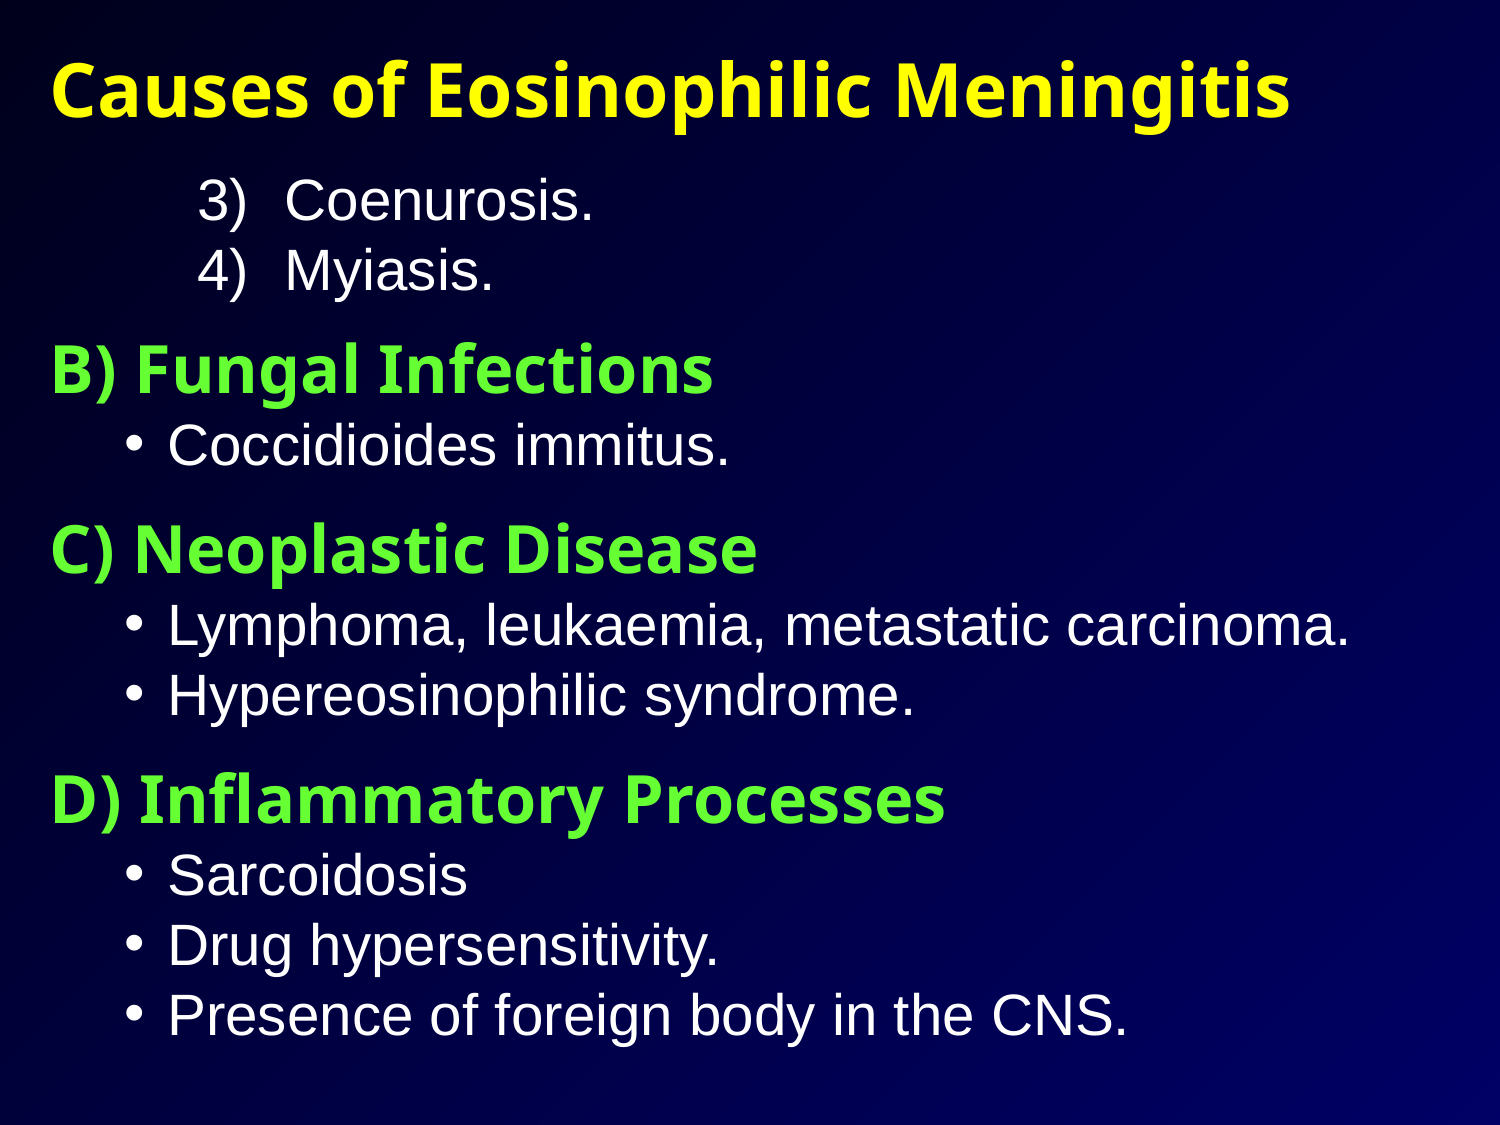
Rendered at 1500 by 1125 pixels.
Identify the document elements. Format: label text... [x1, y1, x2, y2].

text_box Causes of Eosinophilic Meningitis Coenurosis. Myiasis. B) Fungal Infections Coccidioides immitus. C) Neoplastic Disease Lymphoma, leukaemia, metastatic carcinoma. Hypereosinophilic syndrome. D) Inflammatory Processes Sarcoidosis Drug hypersensitivity. Presence of foreign body in the CNS. [35, 35, 1465, 1055]
